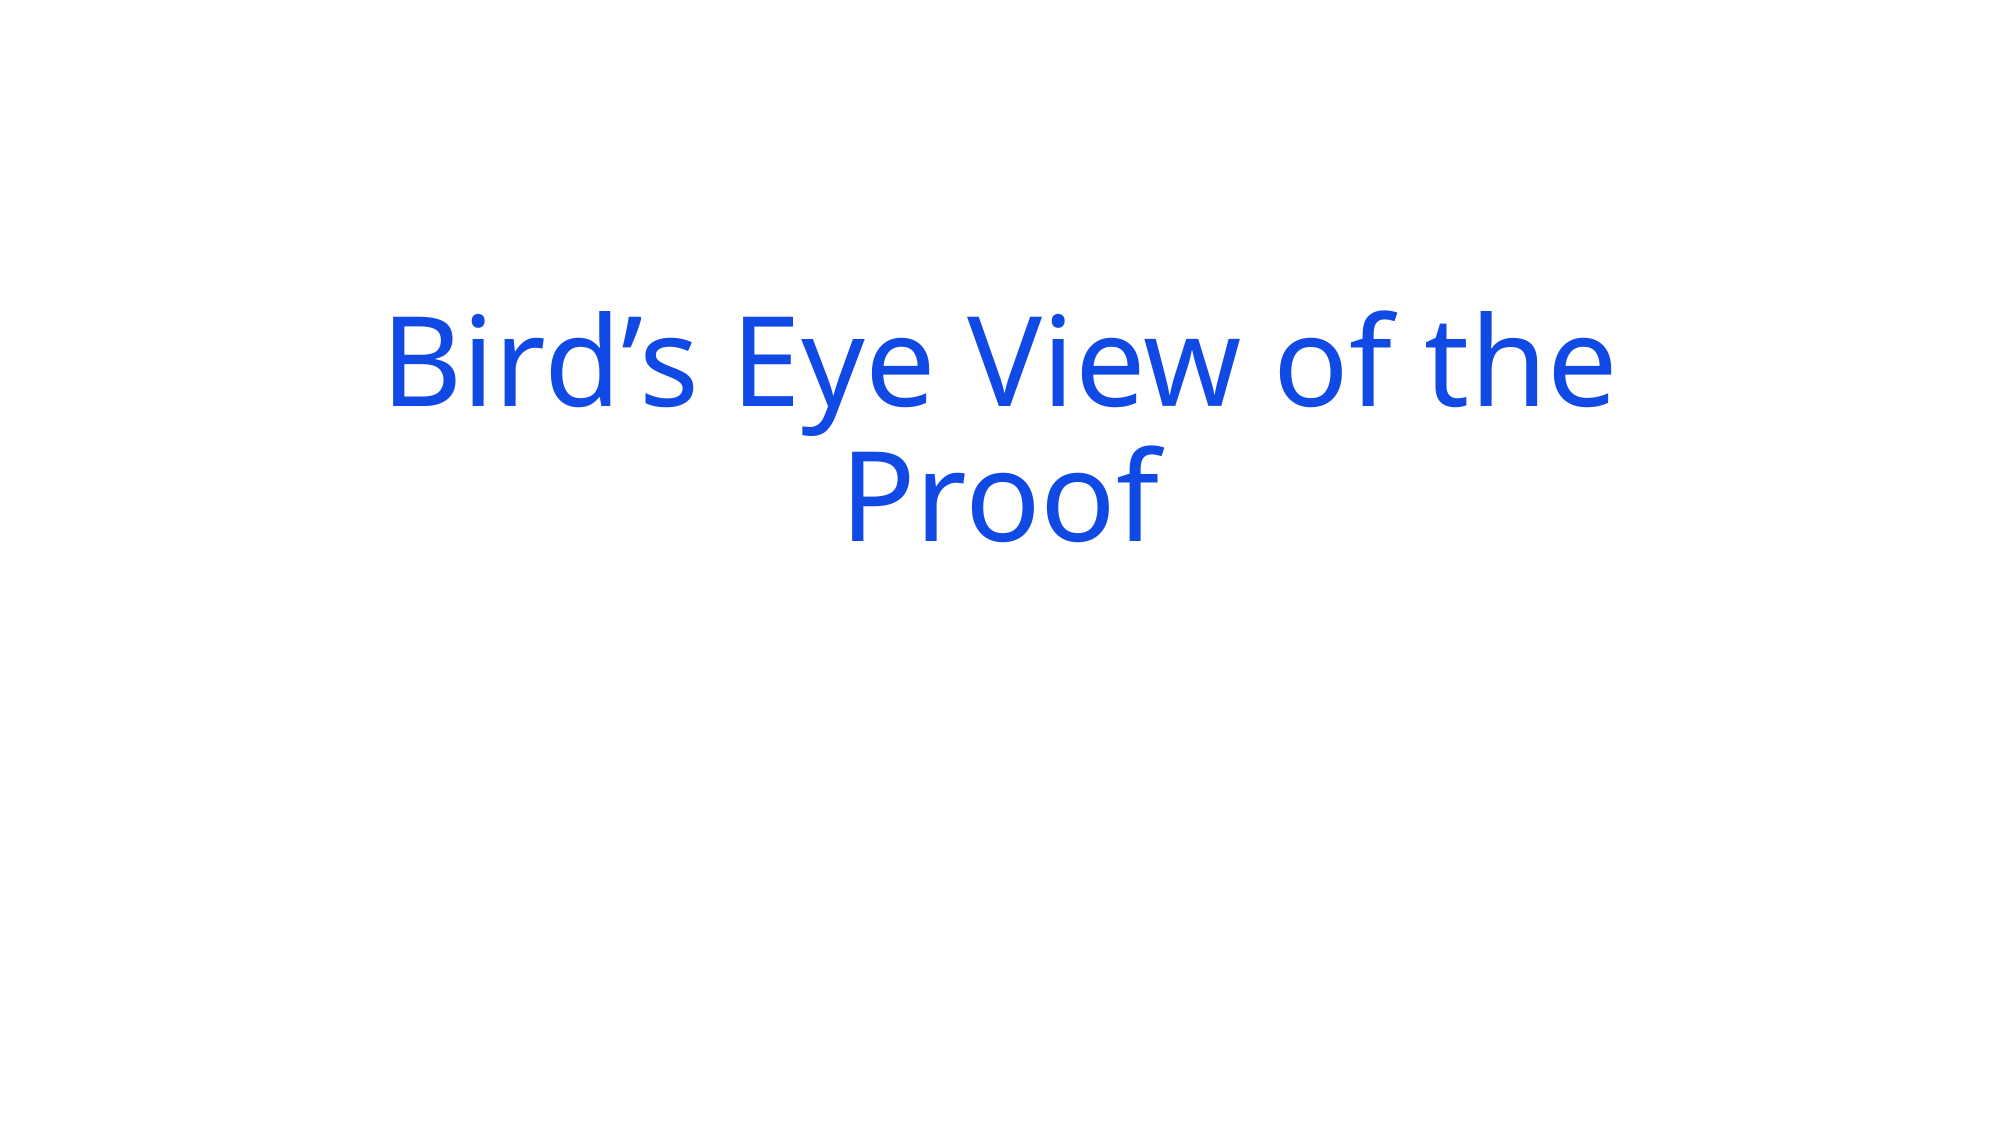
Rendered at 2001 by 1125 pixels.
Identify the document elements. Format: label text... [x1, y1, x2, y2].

title Bird’s Eye View of the Proof [249, 184, 1750, 576]
